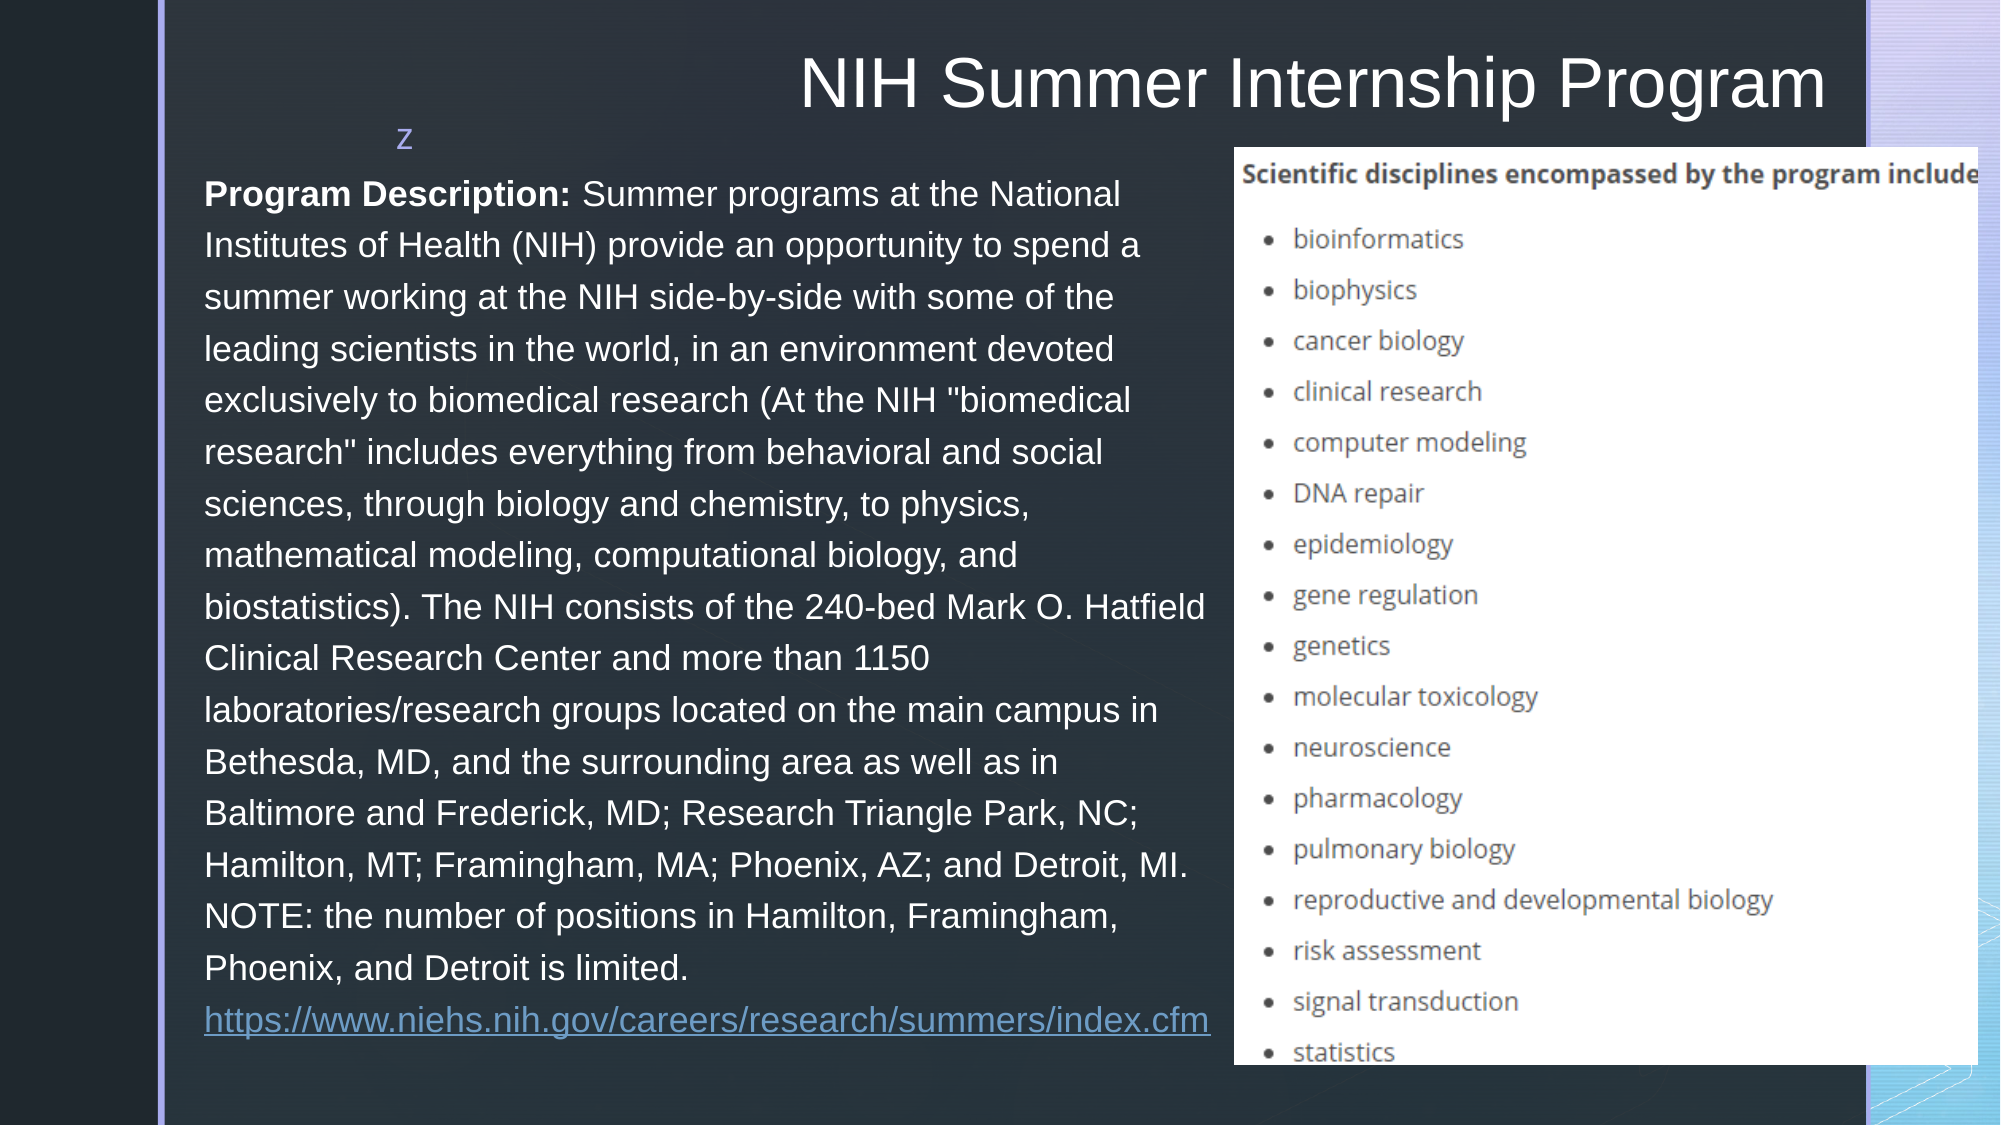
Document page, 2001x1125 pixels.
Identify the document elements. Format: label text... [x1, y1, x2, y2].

picture [1234, 0, 2001, 1125]
list Program Description: Summer programs at the National Institutes of Health (NIH) provide an opportunity to spend a summer working at the NIH side-by-side with some of the leading scientists in the world, in an environment devoted exclusively to biomedical research (At the NIH "biomedical research" includes everything from behavioral and social sciences, through biology and chemistry, to physics, mathematical modeling, computational biology, and biostatistics). The NIH consists of the 240-bed Mark O. Hatfield Clinical Research Center and more than 1150 laboratories/research groups located on the main campus in Bethesda, MD, and the surrounding area as well as in Baltimore and Frederick, MD; Research Triangle Park, NC; Hamilton, MT; Framingham, MA; Phoenix, AZ; and Detroit, MI. NOTE: the number of positions in Hamilton, Framingham, Phoenix, and Detroit is limited. https://www.niehs.nih.gov/careers/research/summers/index.cfm [189, 147, 1235, 1125]
title NIH Summer Internship Program [118, 38, 1844, 257]
